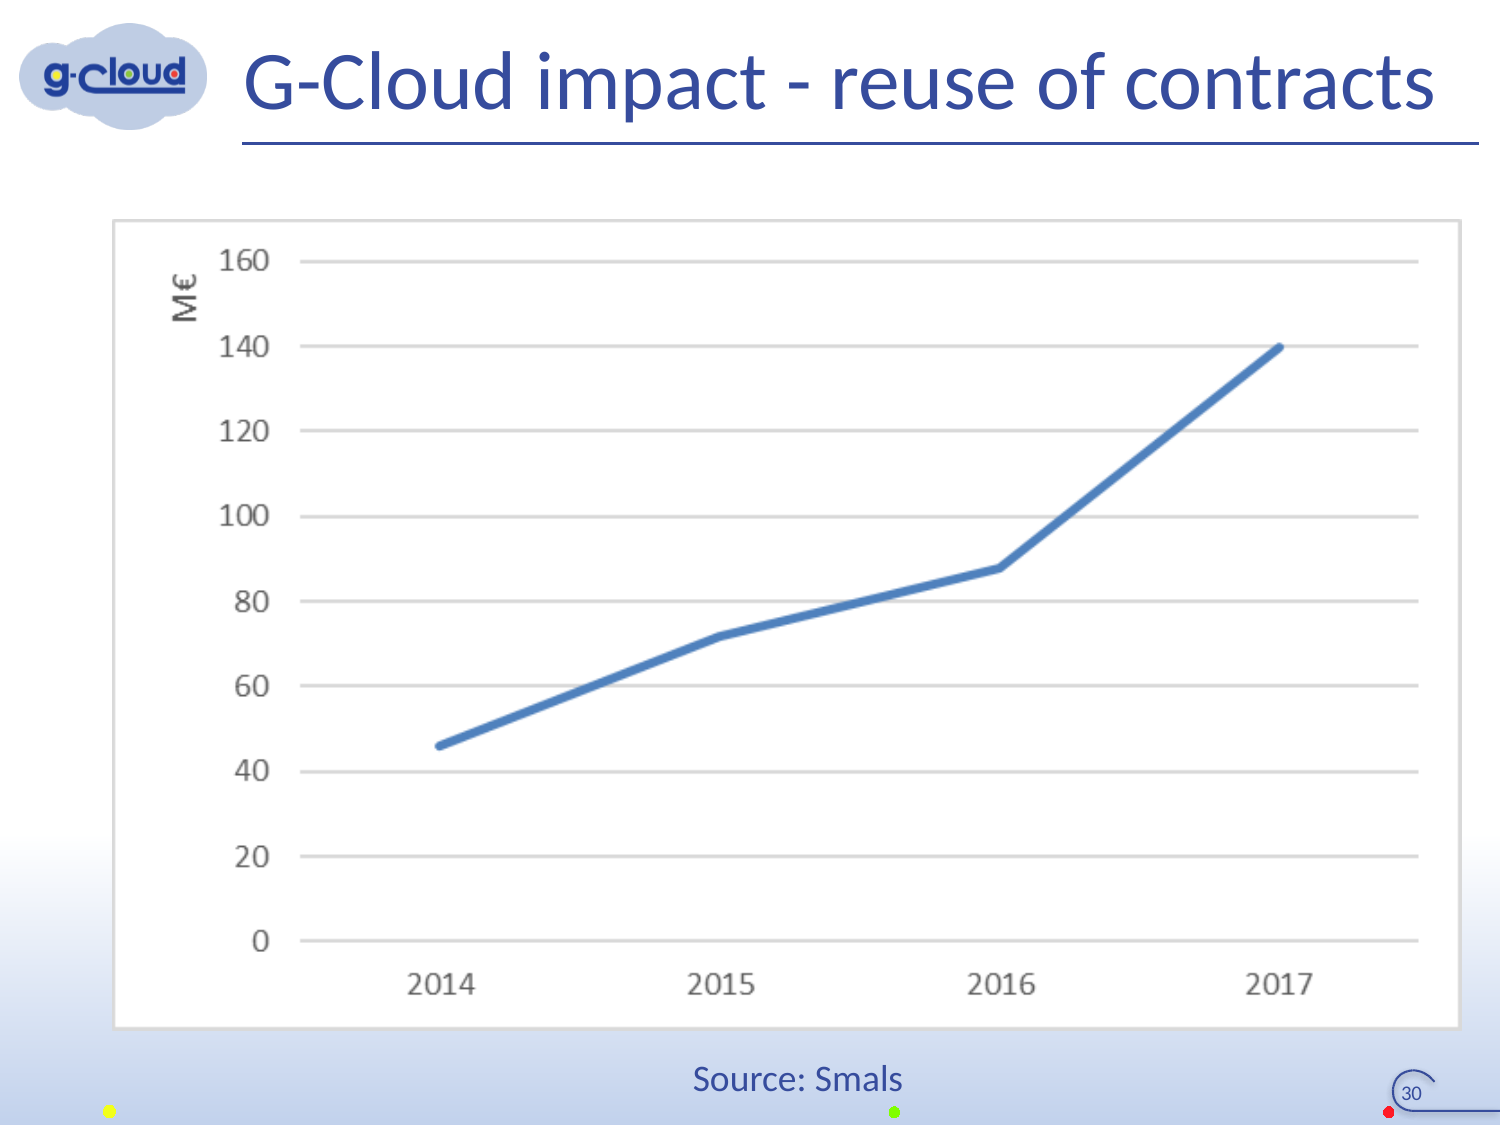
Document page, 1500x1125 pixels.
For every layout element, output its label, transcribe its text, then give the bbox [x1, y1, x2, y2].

slide_number 30 [1372, 1072, 1452, 1108]
picture [111, 219, 1462, 1032]
picture [19, 23, 207, 130]
title G-Cloud impact - reuse of contracts [243, 22, 1480, 131]
text_box Source: Smals [678, 1047, 928, 1107]
